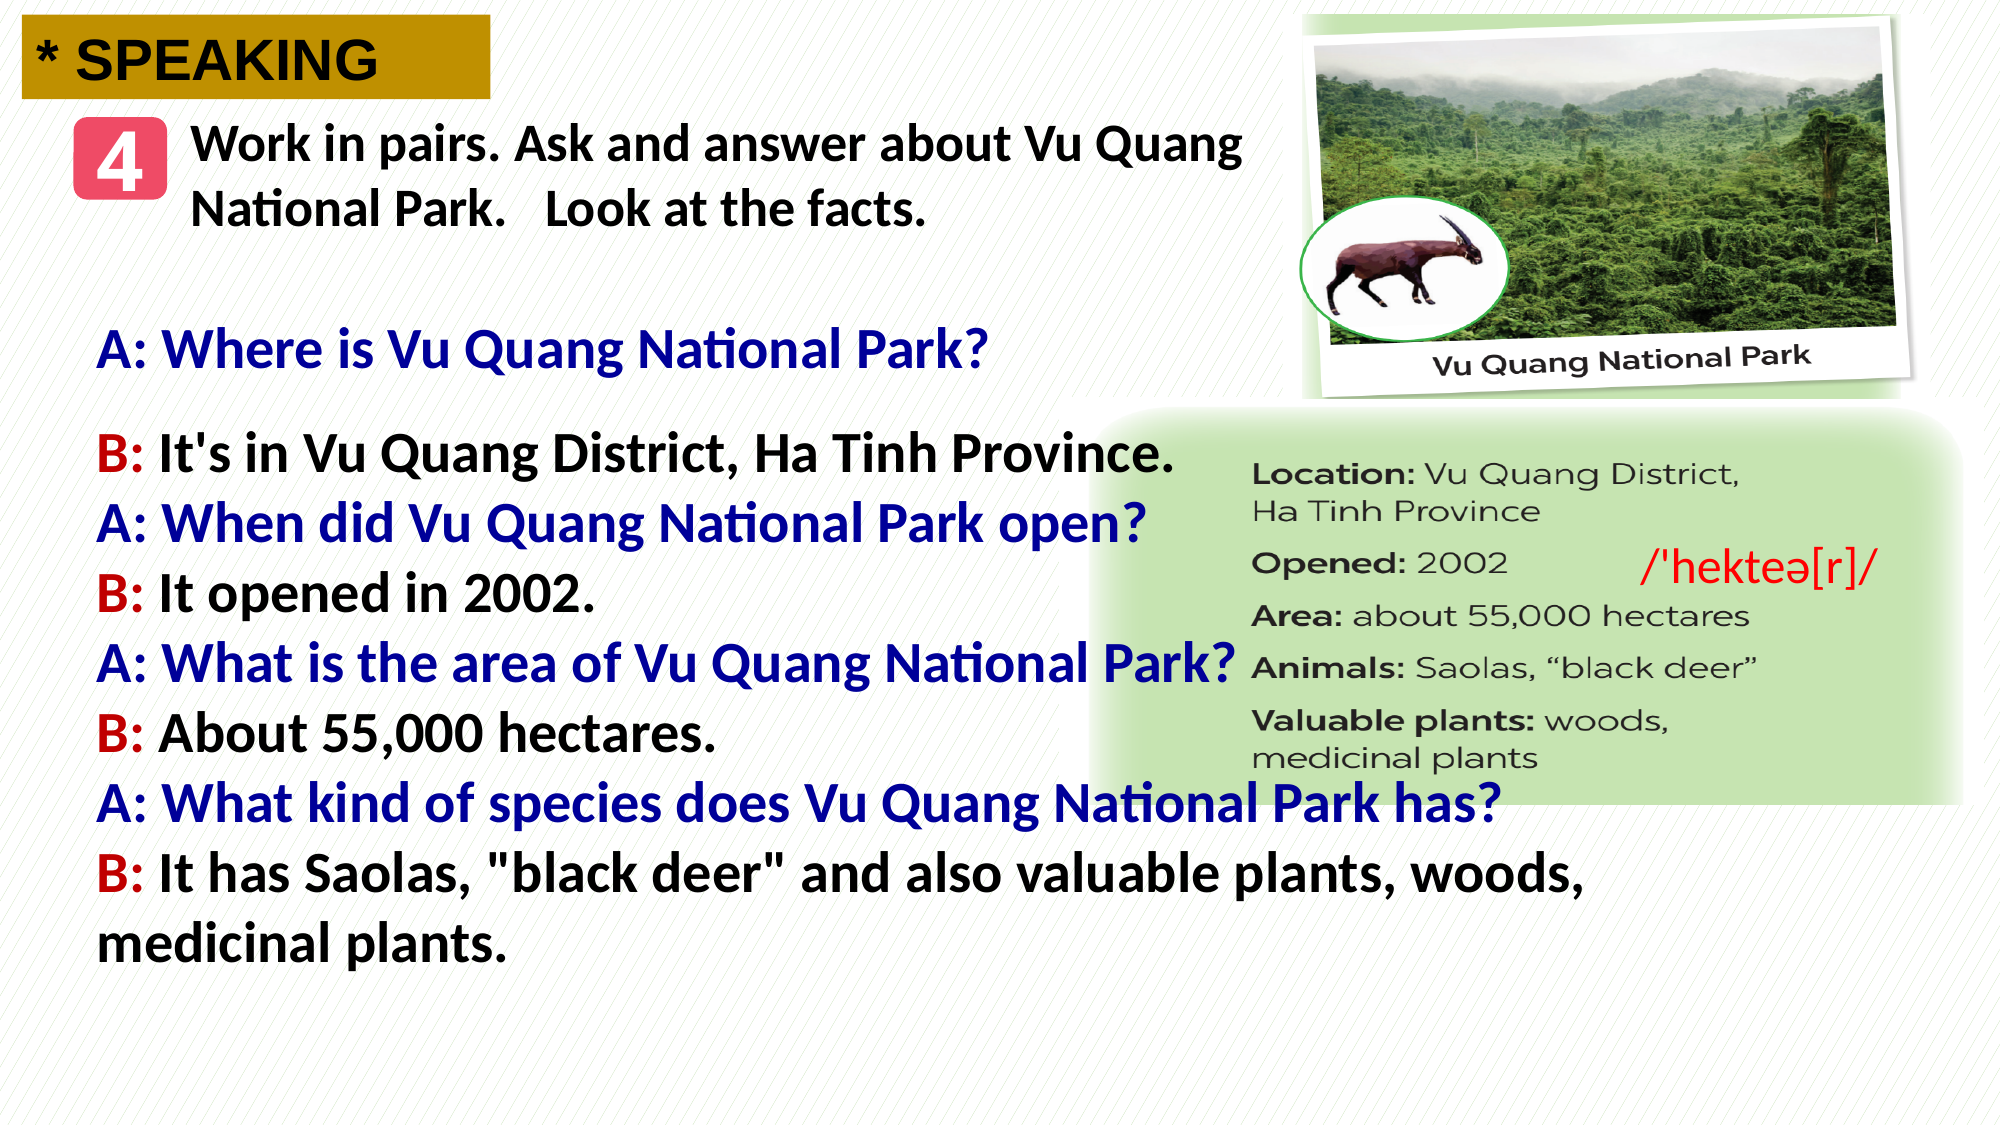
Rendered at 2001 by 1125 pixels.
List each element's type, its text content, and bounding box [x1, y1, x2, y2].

text_box 4 [82, 100, 157, 216]
picture [1059, 14, 1984, 805]
text_box [157, 116, 169, 201]
text_box A: Where is Vu Quang National Park? B: It's in Vu Quang District, Ha Tinh Province. A: When did Vu Quang National Park open? B: It opened in 2002. A: What is the area of Vu Quang National Park? B: About 55,000 hectares. A: What kind of species does Vu Quang National Park has? B: It has Saolas, "black deer" and also valuable plants, woods, medicinal plants. [82, 302, 1799, 982]
text_box [72, 117, 82, 200]
text_box Work in pairs. Ask and answer about Vu Quang National Park. Look at the facts. [175, 100, 1282, 245]
text_box * SPEAKING [21, 14, 491, 100]
